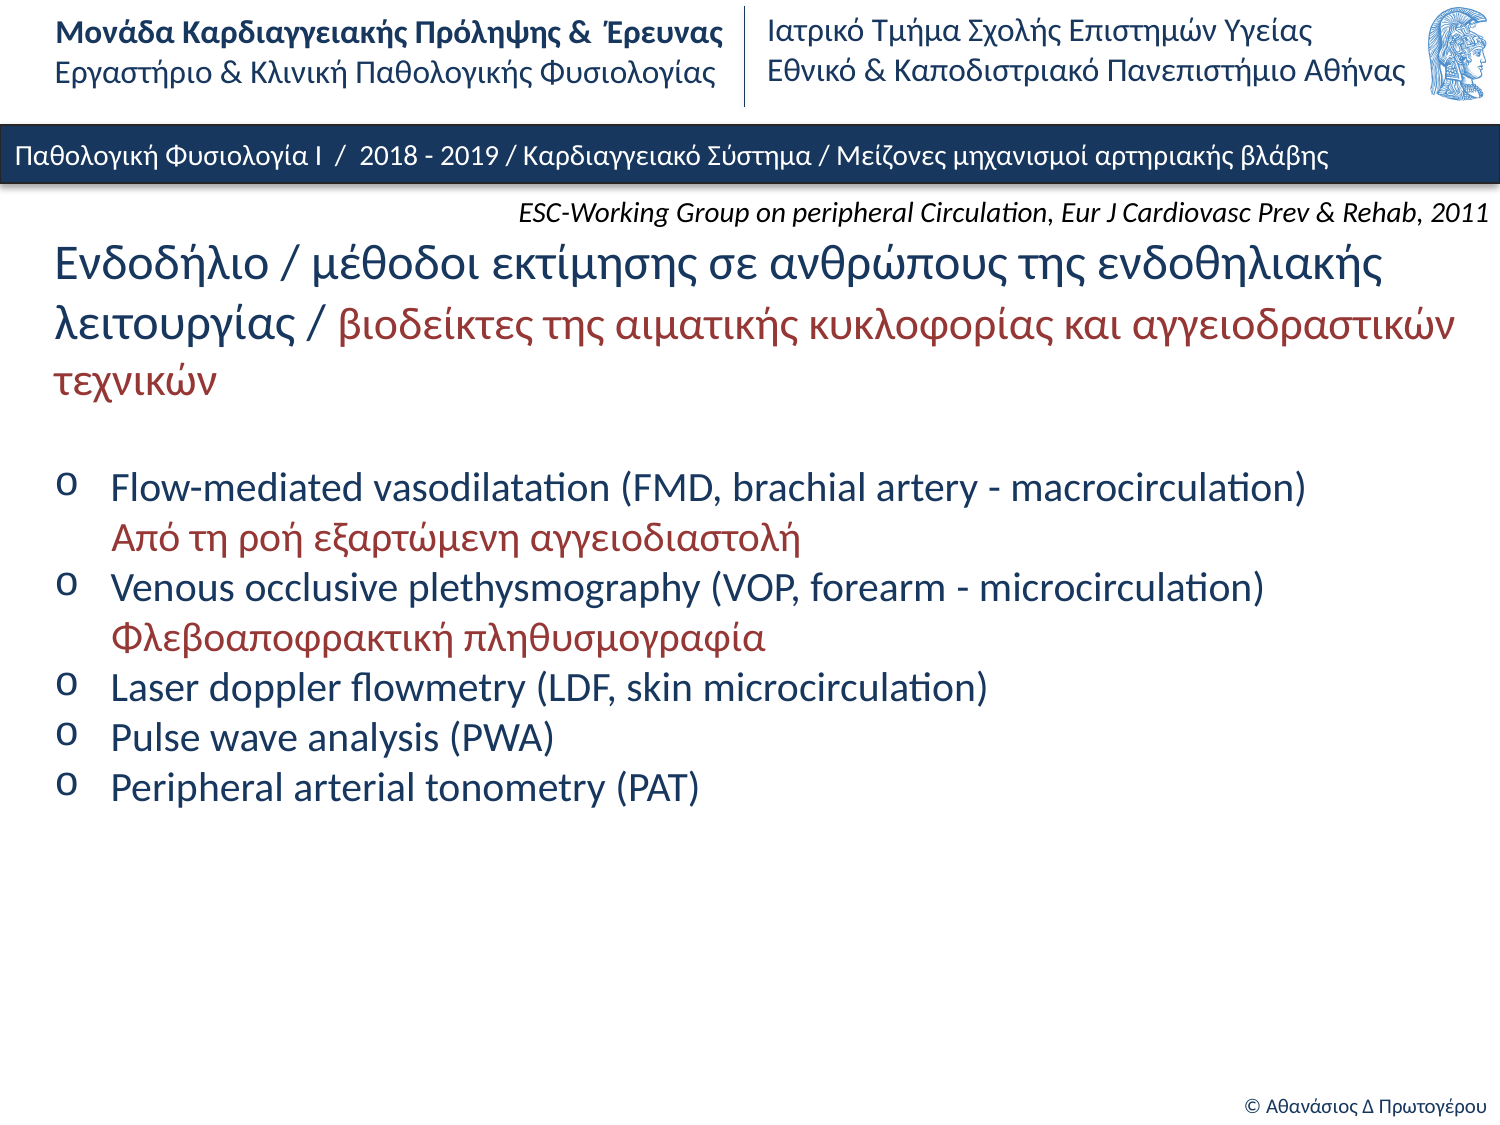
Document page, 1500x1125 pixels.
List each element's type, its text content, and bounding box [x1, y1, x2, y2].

text_box © Αθανάσιος Δ Πρωτογέρου [1229, 1085, 1500, 1125]
picture [1428, 7, 1487, 101]
text_box Μονάδα Καρδιαγγειακής Πρόληψης & Έρευνας Εργαστήριο & Κλινική Παθολογικής Φυσιολογίας [38, 3, 739, 98]
text_box ESC-Working Group on peripheral Circulation, Eur J Cardiovasc Prev & Rehab, 2011 [503, 192, 1500, 236]
text_box Ιατρικό Τμήμα Σχολής Επιστημών Υγείας Εθνικό & Καποδιστριακό Πανεπιστήμιο Αθήνας [752, 0, 1422, 96]
text_box Ενδοδήλιο / μέθοδοι εκτίμησης σε ανθρώπους της ενδοθηλιακής λειτουργίας / βιοδείκτες της αιματικής κυκλοφορίας και αγγειοδραστικών τεχνικών Flow-mediated vasodilatation (FMD, brachial artery - macrocirculation) Από τη ροή εξαρτώμενη αγγειοδιαστολή Venous occlusive plethysmography (VOP, forearm - microcirculation) Φλεβοαποφρακτική πληθυσμογραφία Laser doppler flowmetry (LDF, skin microcirculation) Pulse wave analysis (PWA) Peripheral arterial tonometry (PAT) [39, 222, 1487, 868]
text_box Παθολογική Φυσιολογία Ι / 2018 - 2019 / Καρδιαγγειακό Σύστημα / Μείζονες μηχανισμοί αρτηριακής βλάβης [0, 124, 1500, 184]
